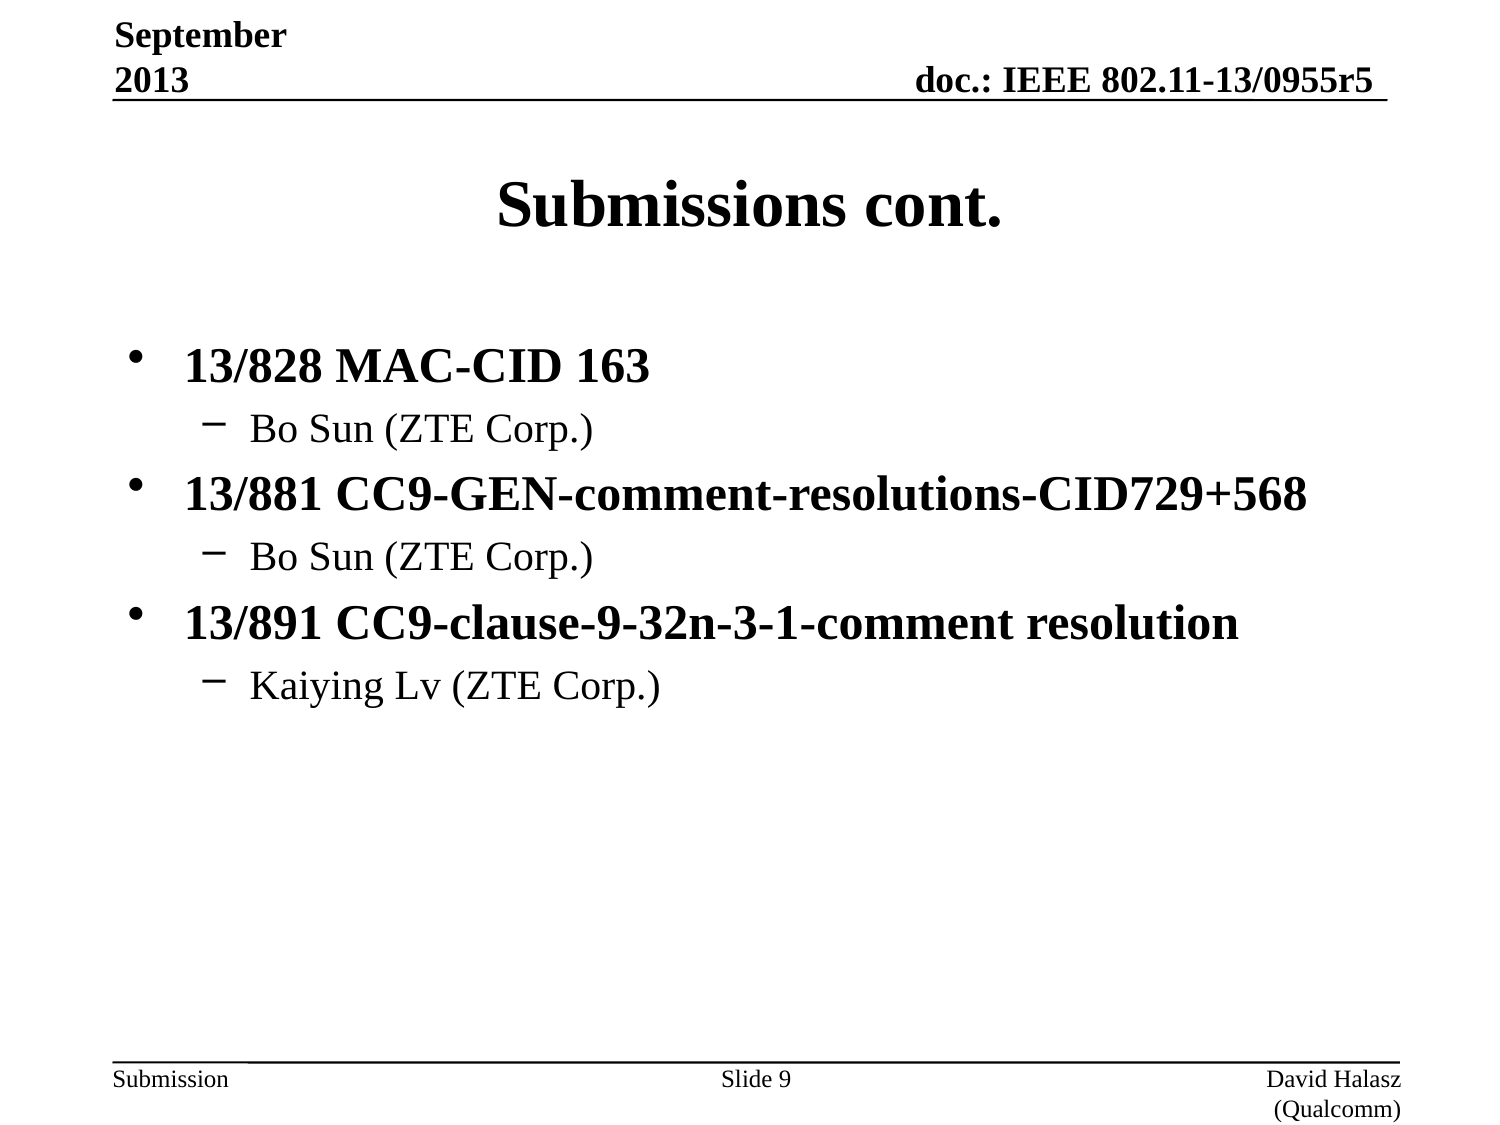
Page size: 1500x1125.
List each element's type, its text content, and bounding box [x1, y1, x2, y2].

list 13/828 MAC-CID 163 Bo Sun (ZTE Corp.) 13/881 CC9-GEN-comment-resolutions-CID729+568 Bo Sun (ZTE Corp.) 13/891 CC9-clause-9-32n-3-1-comment resolution Kaiying Lv (ZTE Corp.) [112, 324, 1388, 1001]
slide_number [114, 54, 333, 101]
title Submissions cont. [112, 112, 1388, 288]
footer David Halasz (Qualcomm) [1264, 1061, 1402, 1093]
slide_number Slide 9 [712, 1061, 800, 1093]
